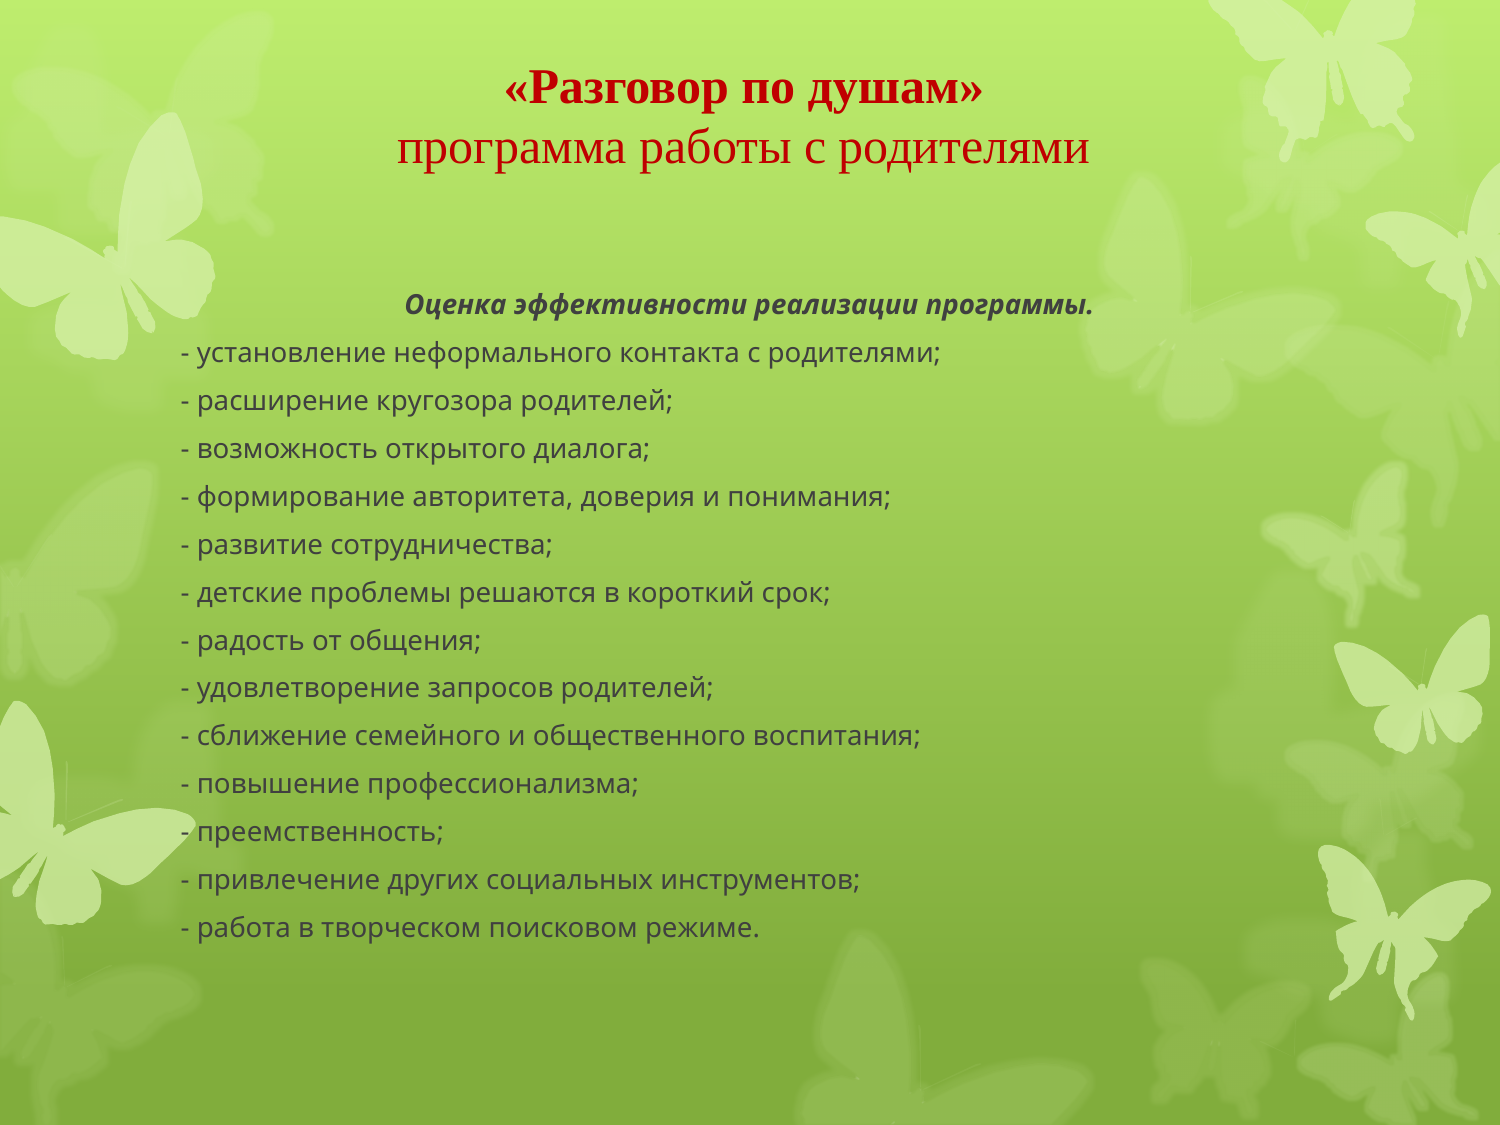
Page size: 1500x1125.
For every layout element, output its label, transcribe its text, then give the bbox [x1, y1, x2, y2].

title «Разговор по душам» программа работы с родителями [159, 78, 1329, 230]
list Оценка эффективности реализации программы. - установление неформального контакта с родителями; - расширение кругозора родителей; - возможность открытого диалога; - формирование авторитета, доверия и понимания; - развитие сотрудничества; - детские проблемы решаются в короткий срок; - радость от общения; - удовлетворение запросов родителей; - сближение семейного и общественного воспитания; - повышение профессионализма; - преемственность; - привлечение других социальных инструментов; - работа в творческом поисковом режиме. [165, 231, 1335, 962]
